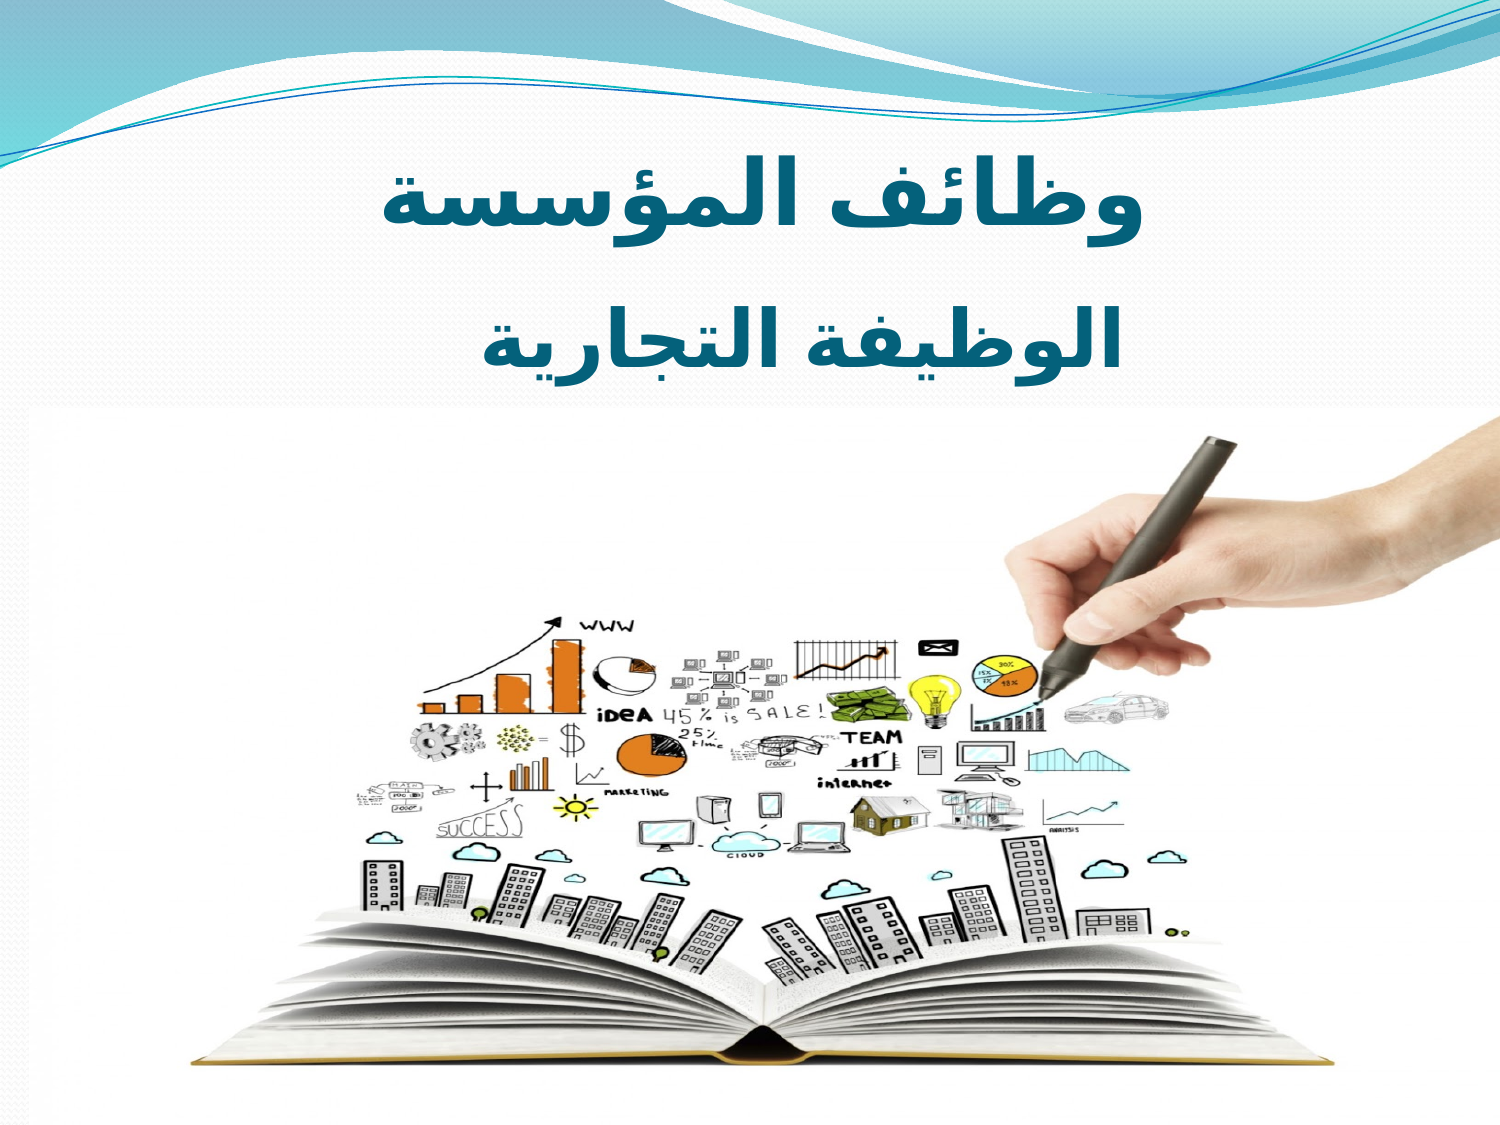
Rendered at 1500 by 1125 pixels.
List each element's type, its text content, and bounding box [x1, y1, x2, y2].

title الوظيفة التجارية [336, 278, 1250, 384]
picture [29, 408, 1500, 1125]
text_box وظائف المؤسسة [76, 125, 1427, 244]
